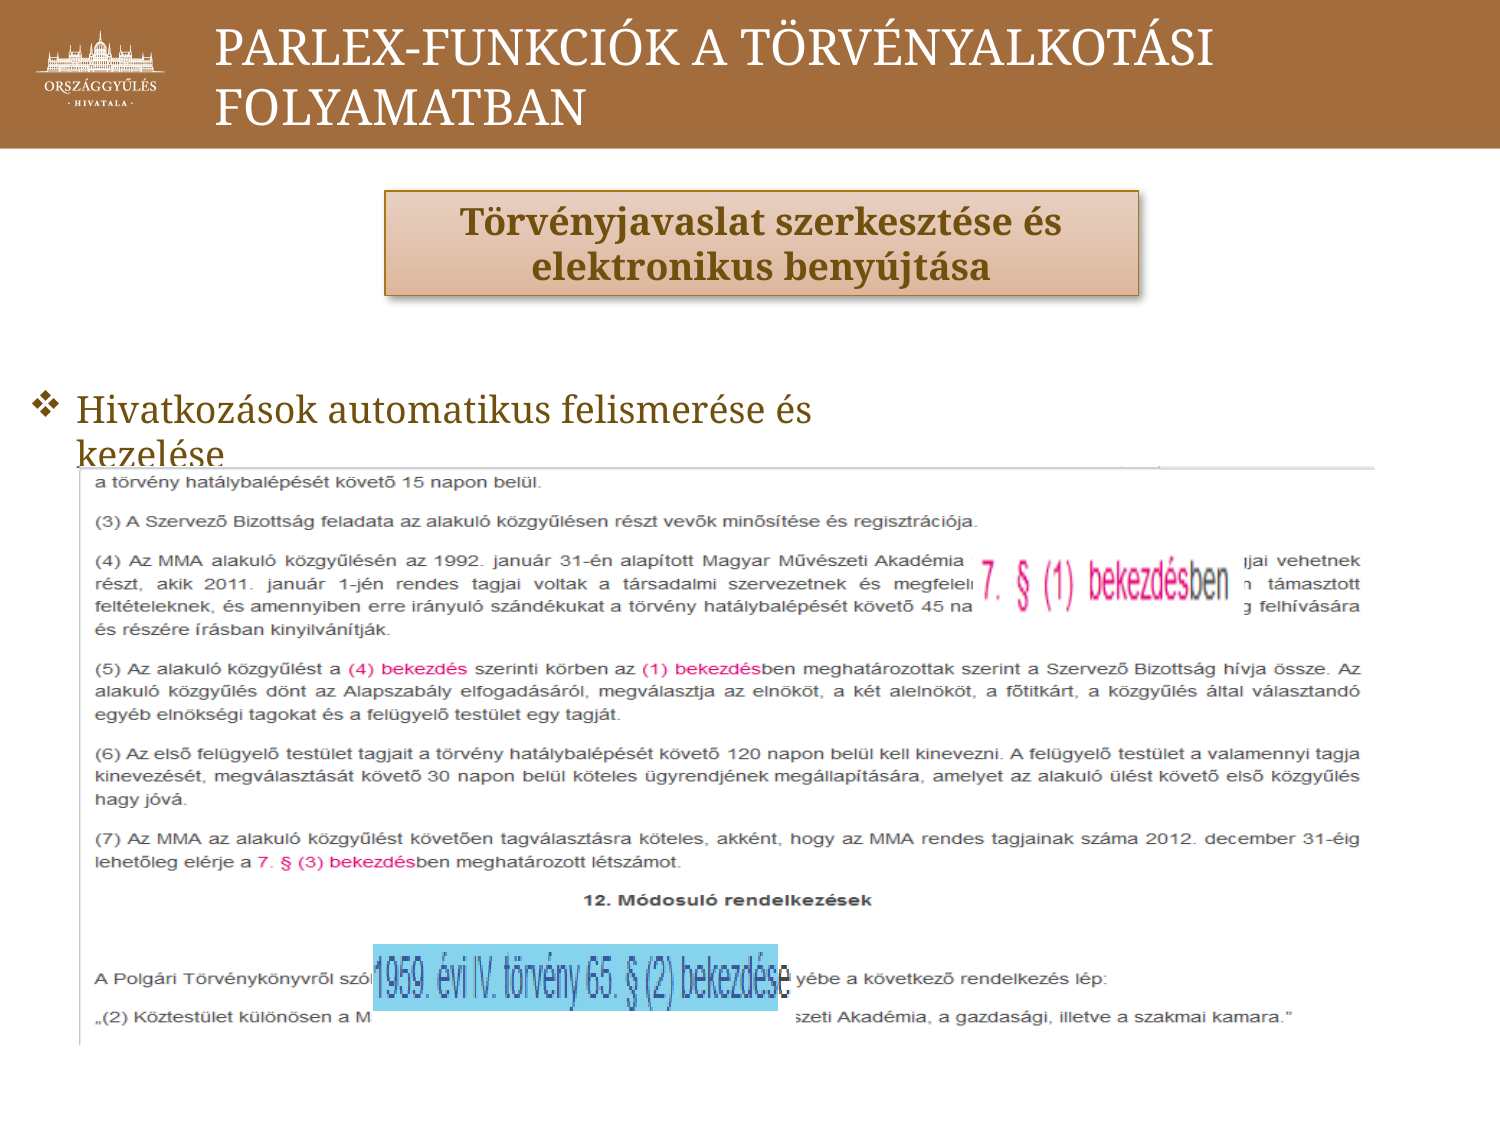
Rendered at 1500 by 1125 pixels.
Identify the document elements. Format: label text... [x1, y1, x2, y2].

picture [0, 0, 1500, 1125]
text_box Törvényjavaslat szerkesztése és elektronikus benyújtása [384, 190, 1139, 296]
title ParLex-funkciók a törvényalkotási folyamatban [199, 0, 1419, 150]
text_box Hivatkozások automatikus felismerése és kezelése [14, 378, 925, 484]
